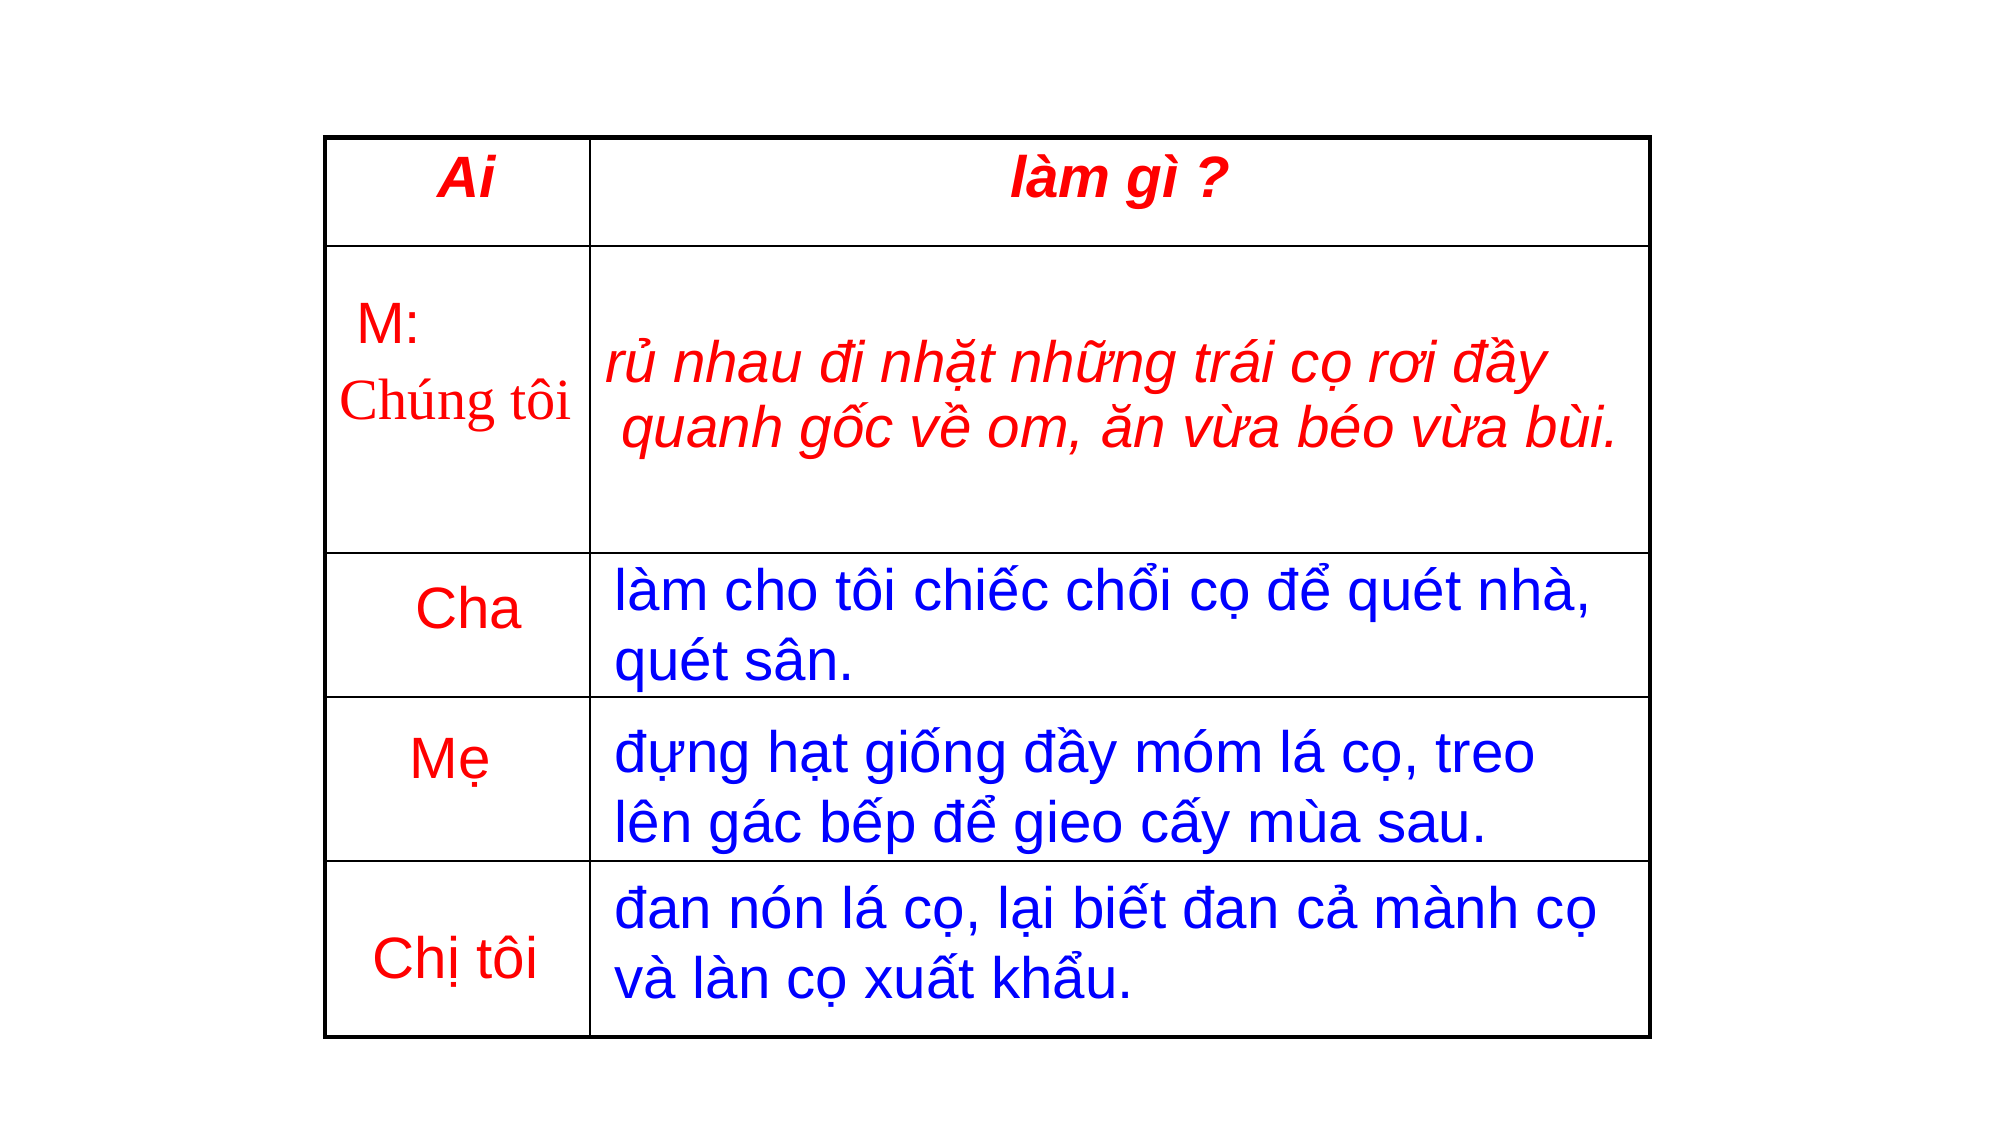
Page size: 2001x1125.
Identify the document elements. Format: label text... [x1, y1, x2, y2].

table_cell [591, 698, 1648, 860]
table_header làm gì ? [591, 140, 1648, 245]
text_box Mẹ [362, 712, 550, 798]
text_box Cha [387, 562, 550, 648]
text_box đựng hạt giống đầy móm lá cọ, treo lên gác bếp để gieo cấy mùa sau. [599, 707, 1601, 862]
text_box Chị tôi [274, 912, 588, 998]
table_cell [591, 554, 600, 696]
table_cell [327, 862, 589, 1035]
table_header Ai [327, 140, 589, 245]
table_cell rủ nhau đi nhặt những trái cọ rơi đầy quanh gốc về om, ăn vừa béo vừa bùi. [591, 247, 1648, 552]
table_cell [327, 554, 589, 696]
table_cell [327, 698, 589, 860]
text_box đan nón lá cọ, lại biết đan cả mành cọ và làn cọ xuất khẩu. [599, 862, 1638, 1018]
table_cell [1624, 554, 1648, 696]
table_cell [591, 862, 1648, 1035]
text_box làm cho tôi chiếc chổi cọ để quét nhà, quét sân. [600, 544, 1624, 700]
table_cell M: Chúng tôi [327, 247, 589, 552]
